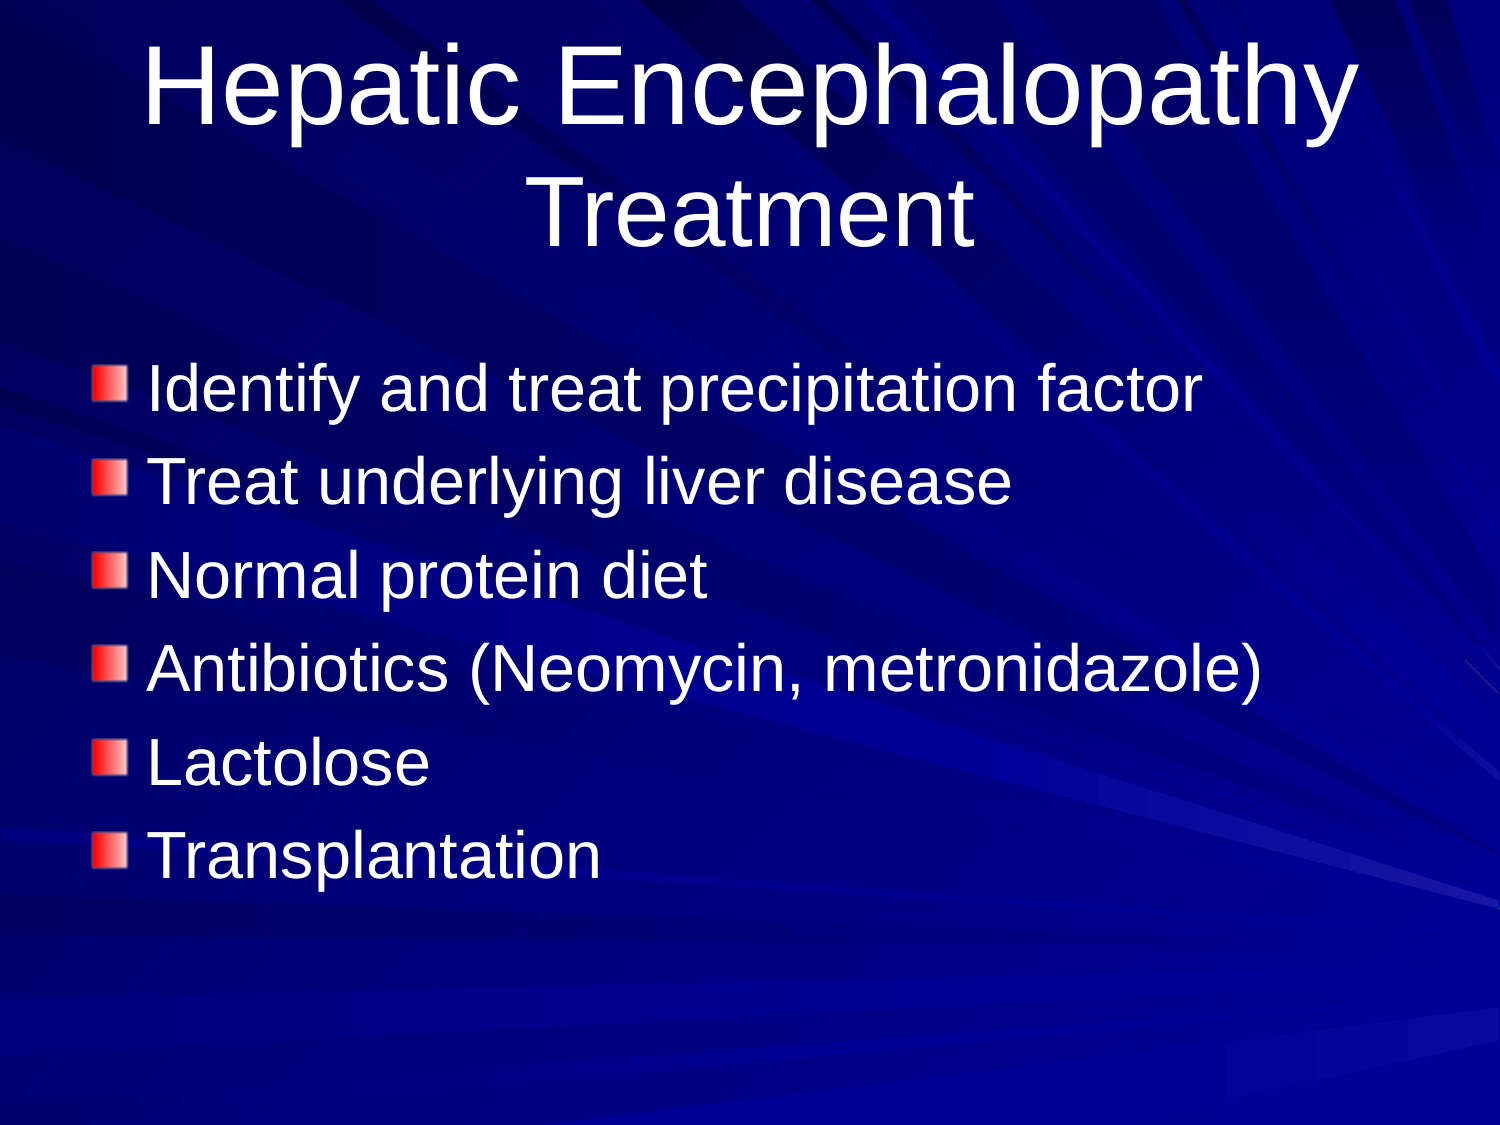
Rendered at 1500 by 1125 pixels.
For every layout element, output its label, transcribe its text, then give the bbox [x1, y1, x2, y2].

picture [90, 737, 132, 780]
picture [90, 830, 132, 873]
list Identify and treat precipitation factor Treat underlying liver disease Normal protein diet Antibiotics (Neomycin, metronidazole) Lactolose Transplantation [74, 337, 1426, 1081]
picture [90, 363, 132, 406]
picture [90, 550, 132, 593]
title Hepatic Encephalopathy Treatment [74, 45, 1426, 234]
picture [90, 643, 132, 686]
picture [90, 457, 132, 500]
